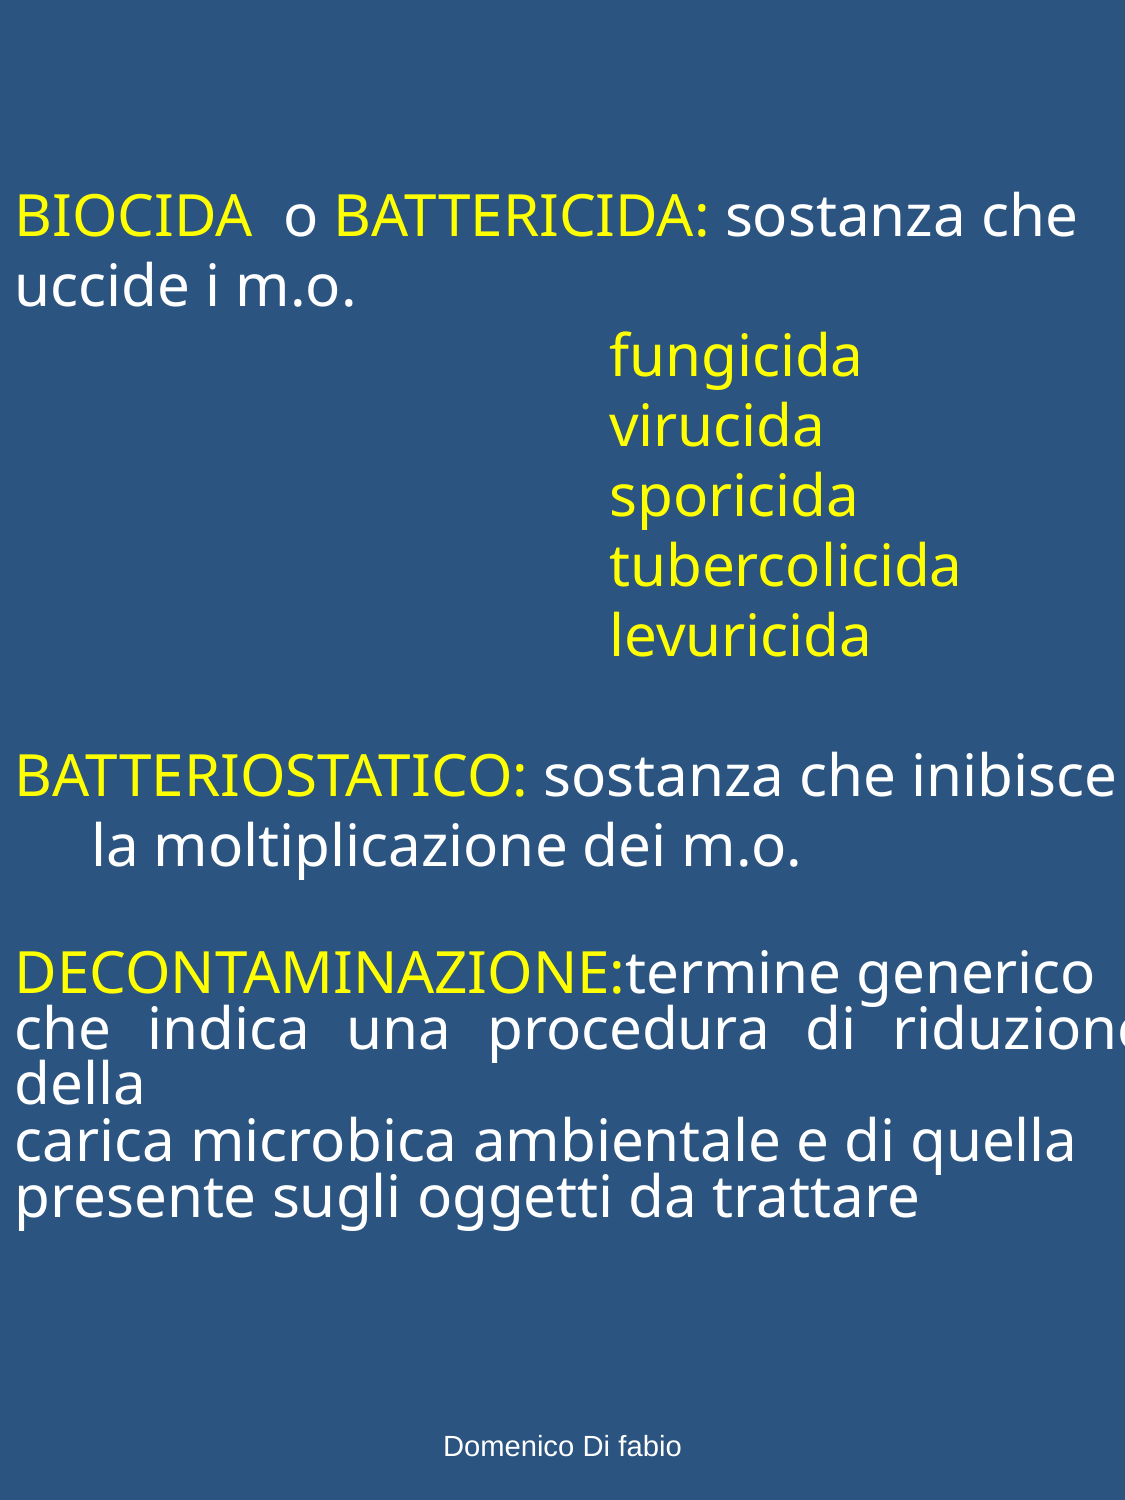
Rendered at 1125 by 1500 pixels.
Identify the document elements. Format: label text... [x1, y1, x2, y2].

text_box BIOCIDA o BATTERICIDA: sostanza che uccide i m.o. fungicida virucida sporicida tubercolicida levuricida BATTERIOSTATICO: sostanza che inibisce la moltiplicazione dei m.o. DECONTAMINAZIONE:termine generico che indica una procedura di riduzione della carica microbica ambientale e di quella presente sugli oggetti da trattare [0, 171, 1125, 1292]
footer Domenico Di fabio [384, 1365, 741, 1471]
